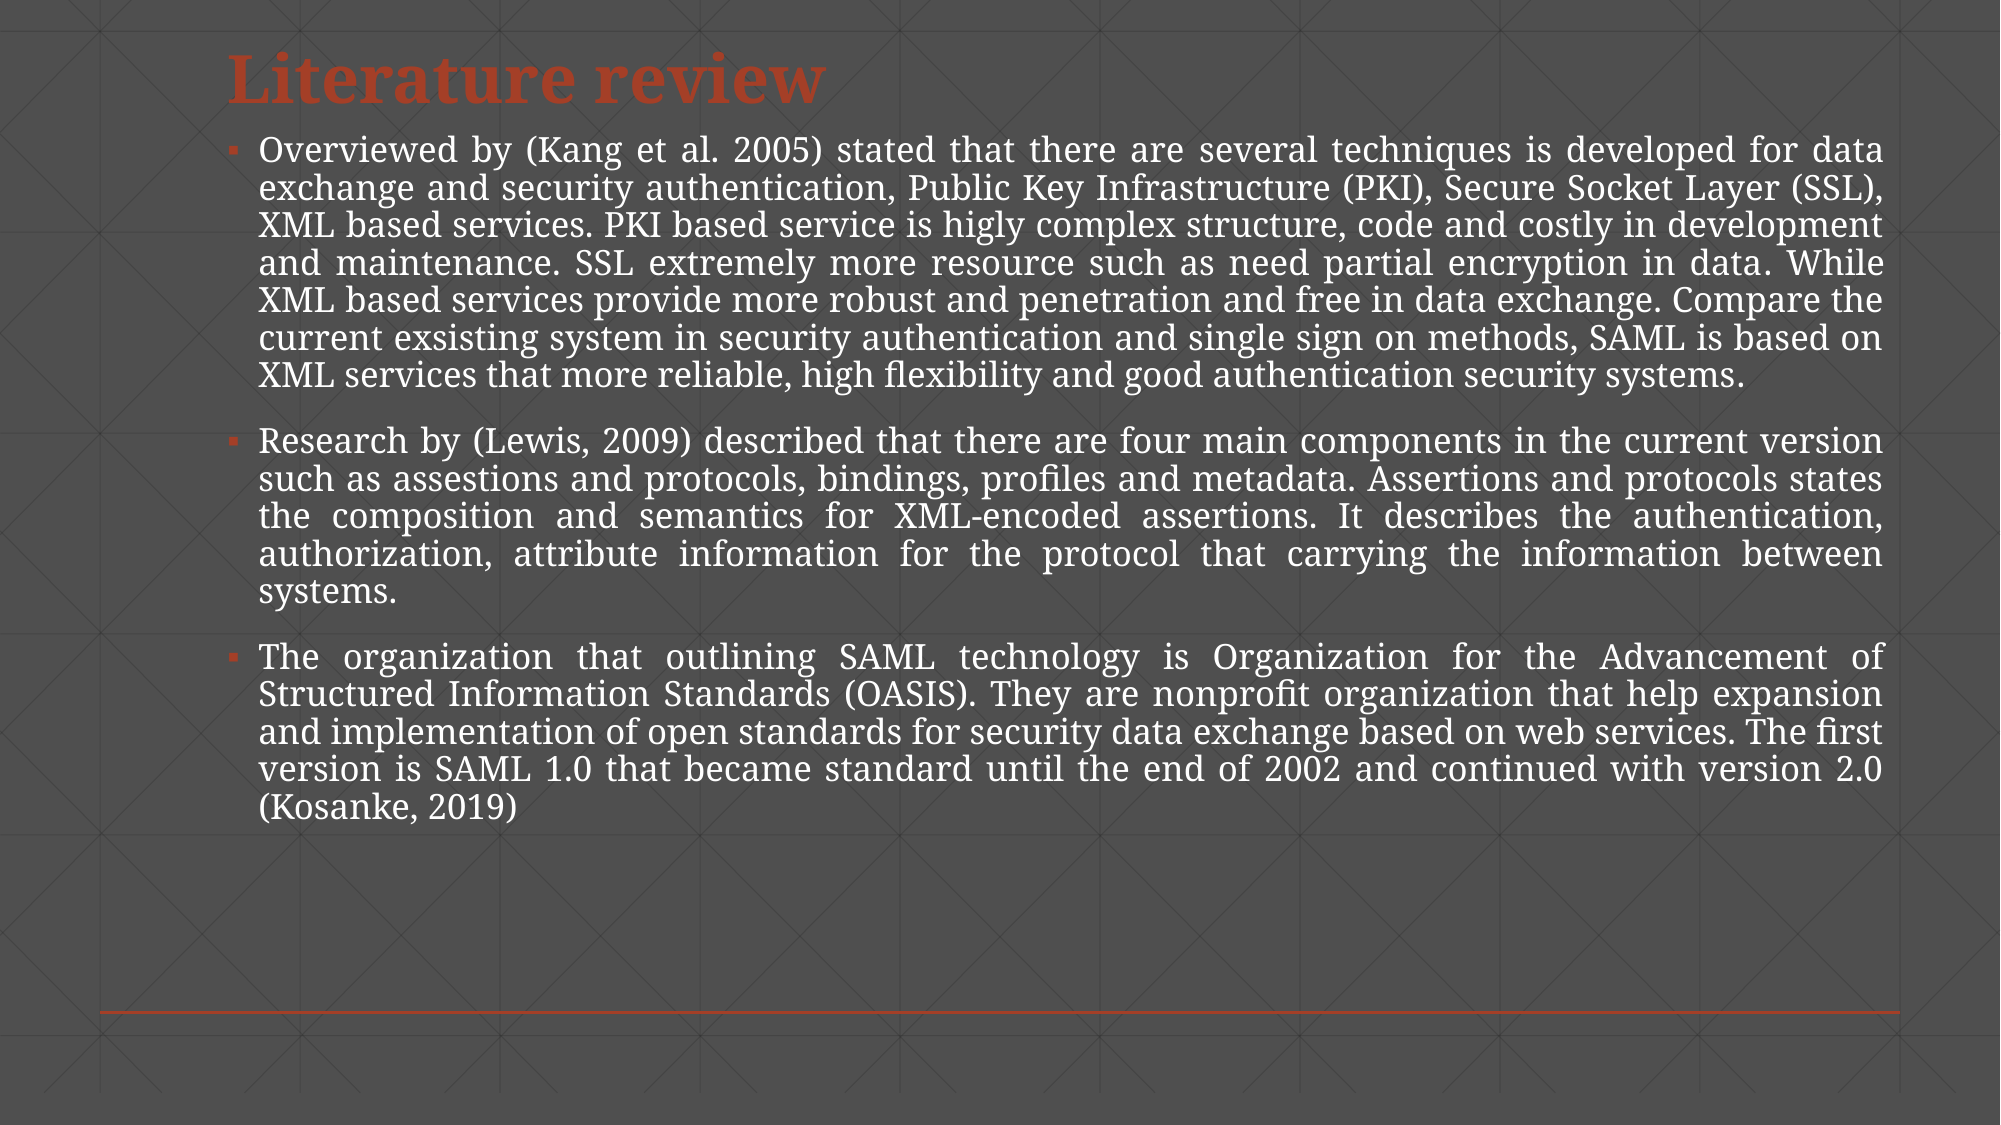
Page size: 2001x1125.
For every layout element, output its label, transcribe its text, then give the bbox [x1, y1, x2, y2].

list Overviewed by (Kang et al. 2005) stated that there are several techniques is developed for data exchange and security authentication, Public Key Infrastructure (PKI), Secure Socket Layer (SSL), XML based services. PKI based service is higly complex structure, code and costly in development and maintenance. SSL extremely more resource such as need partial encryption in data. While XML based services provide more robust and penetration and free in data exchange. Compare the current exsisting system in security authentication and single sign on methods, SAML is based on XML services that more reliable, high flexibility and good authentication security systems. Research by (Lewis, 2009) described that there are four main components in the current version such as assestions and protocols, bindings, profiles and metadata. Assertions and protocols states the composition and semantics for XML-encoded assertions. It describes the authentication, authorization, attribute information for the protocol that carrying the information between systems. The organization that outlining SAML technology is Organization for the Advancement of Structured Information Standards (OASIS). They are nonprofit organization that help expansion and implementation of open standards for security data exchange based on web services. The first version is SAML 1.0 that became standard until the end of 2002 and continued with version 2.0 (Kosanke, 2019) [212, 125, 1900, 950]
title Literature review [212, 34, 1788, 125]
